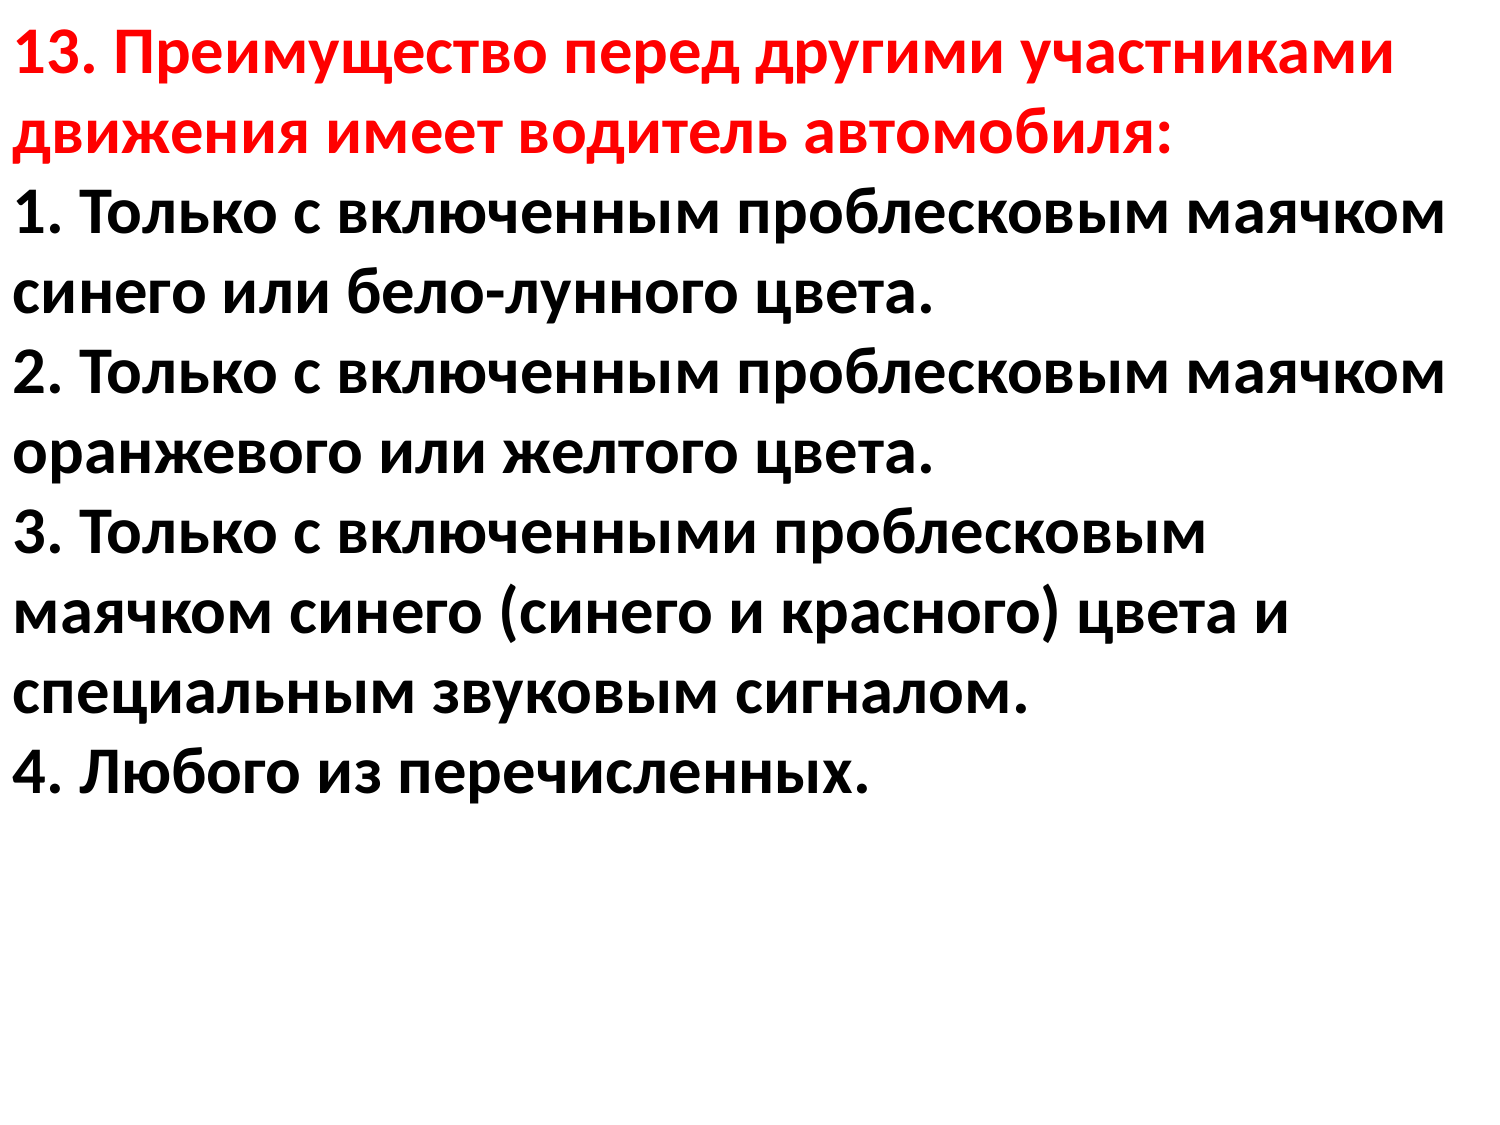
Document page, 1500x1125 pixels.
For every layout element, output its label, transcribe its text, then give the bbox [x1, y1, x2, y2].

text_box 13. Преимущество перед другими участниками движения имеет водитель автомобиля: 1. Только с включенным проблесковым маячком синего или бело-лунного цвета. 2. Только с включенным проблесковым маячком оранжевого или желтого цвета. 3. Только с включенными проблесковым маячком синего (синего и красного) цвета и специальным звуковым сигналом. 4. Любого из перечисленных. [0, 0, 1500, 815]
